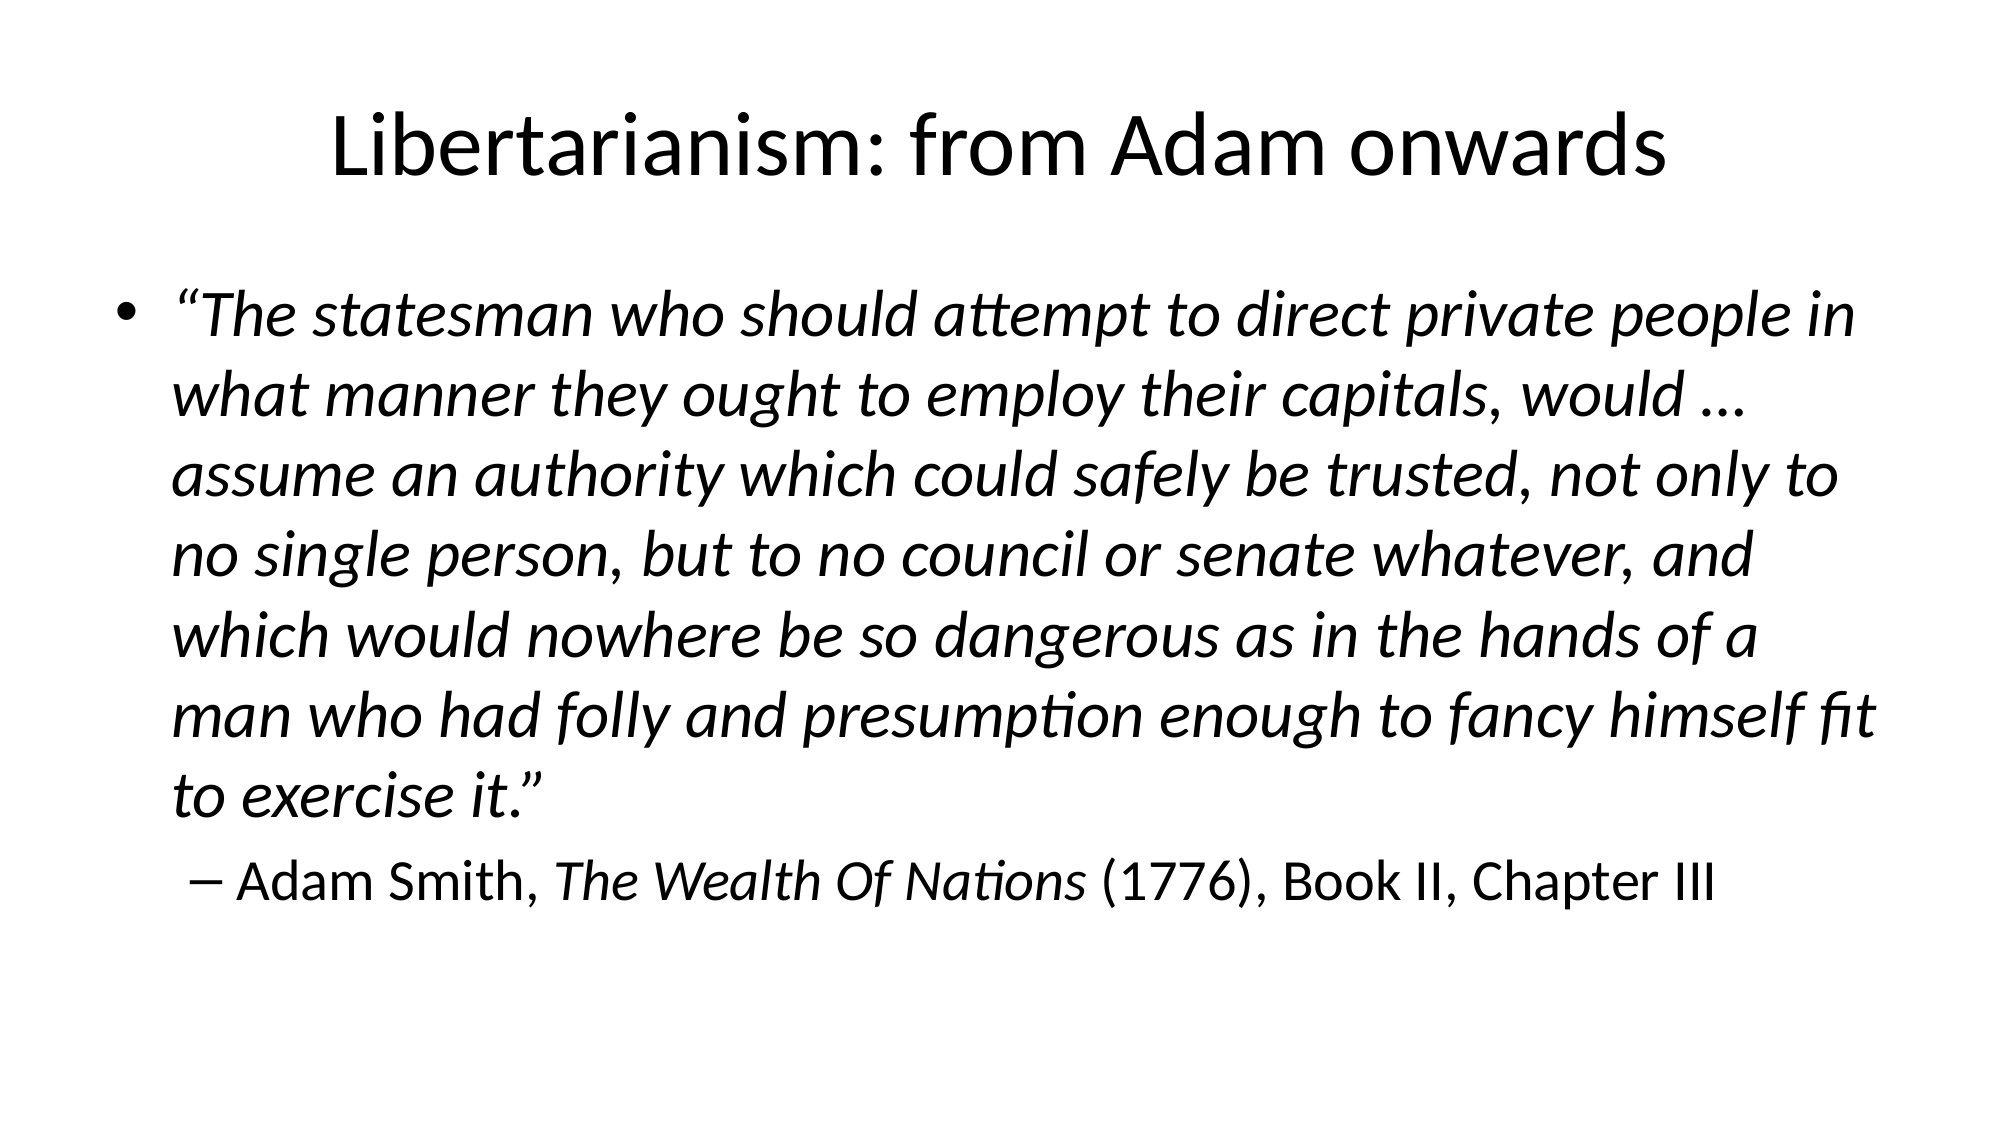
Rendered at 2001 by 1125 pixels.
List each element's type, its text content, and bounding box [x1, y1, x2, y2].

title Libertarianism: from Adam onwards [99, 45, 1900, 233]
list “The statesman who should attempt to direct private people in what manner they ought to employ their capitals, would … assume an authority which could safely be trusted, not only to no single person, but to no council or senate whatever, and which would nowhere be so dangerous as in the hands of a man who had folly and presumption enough to fancy himself fit to exercise it.” Adam Smith, The Wealth Of Nations (1776), Book II, Chapter III [99, 262, 1900, 1005]
